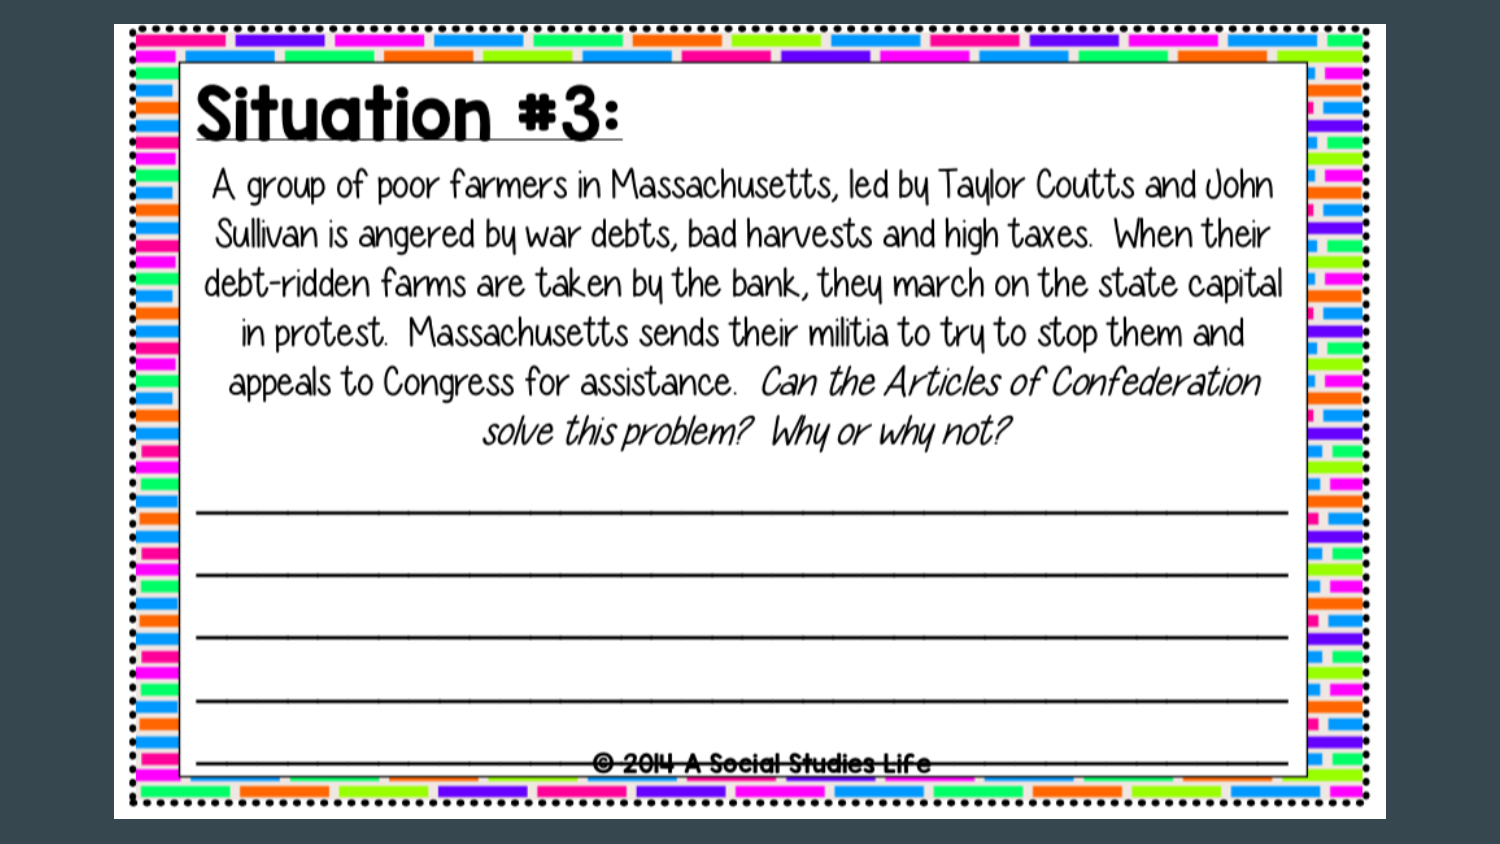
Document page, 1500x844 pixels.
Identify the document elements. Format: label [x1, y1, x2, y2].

picture [114, 24, 1386, 819]
